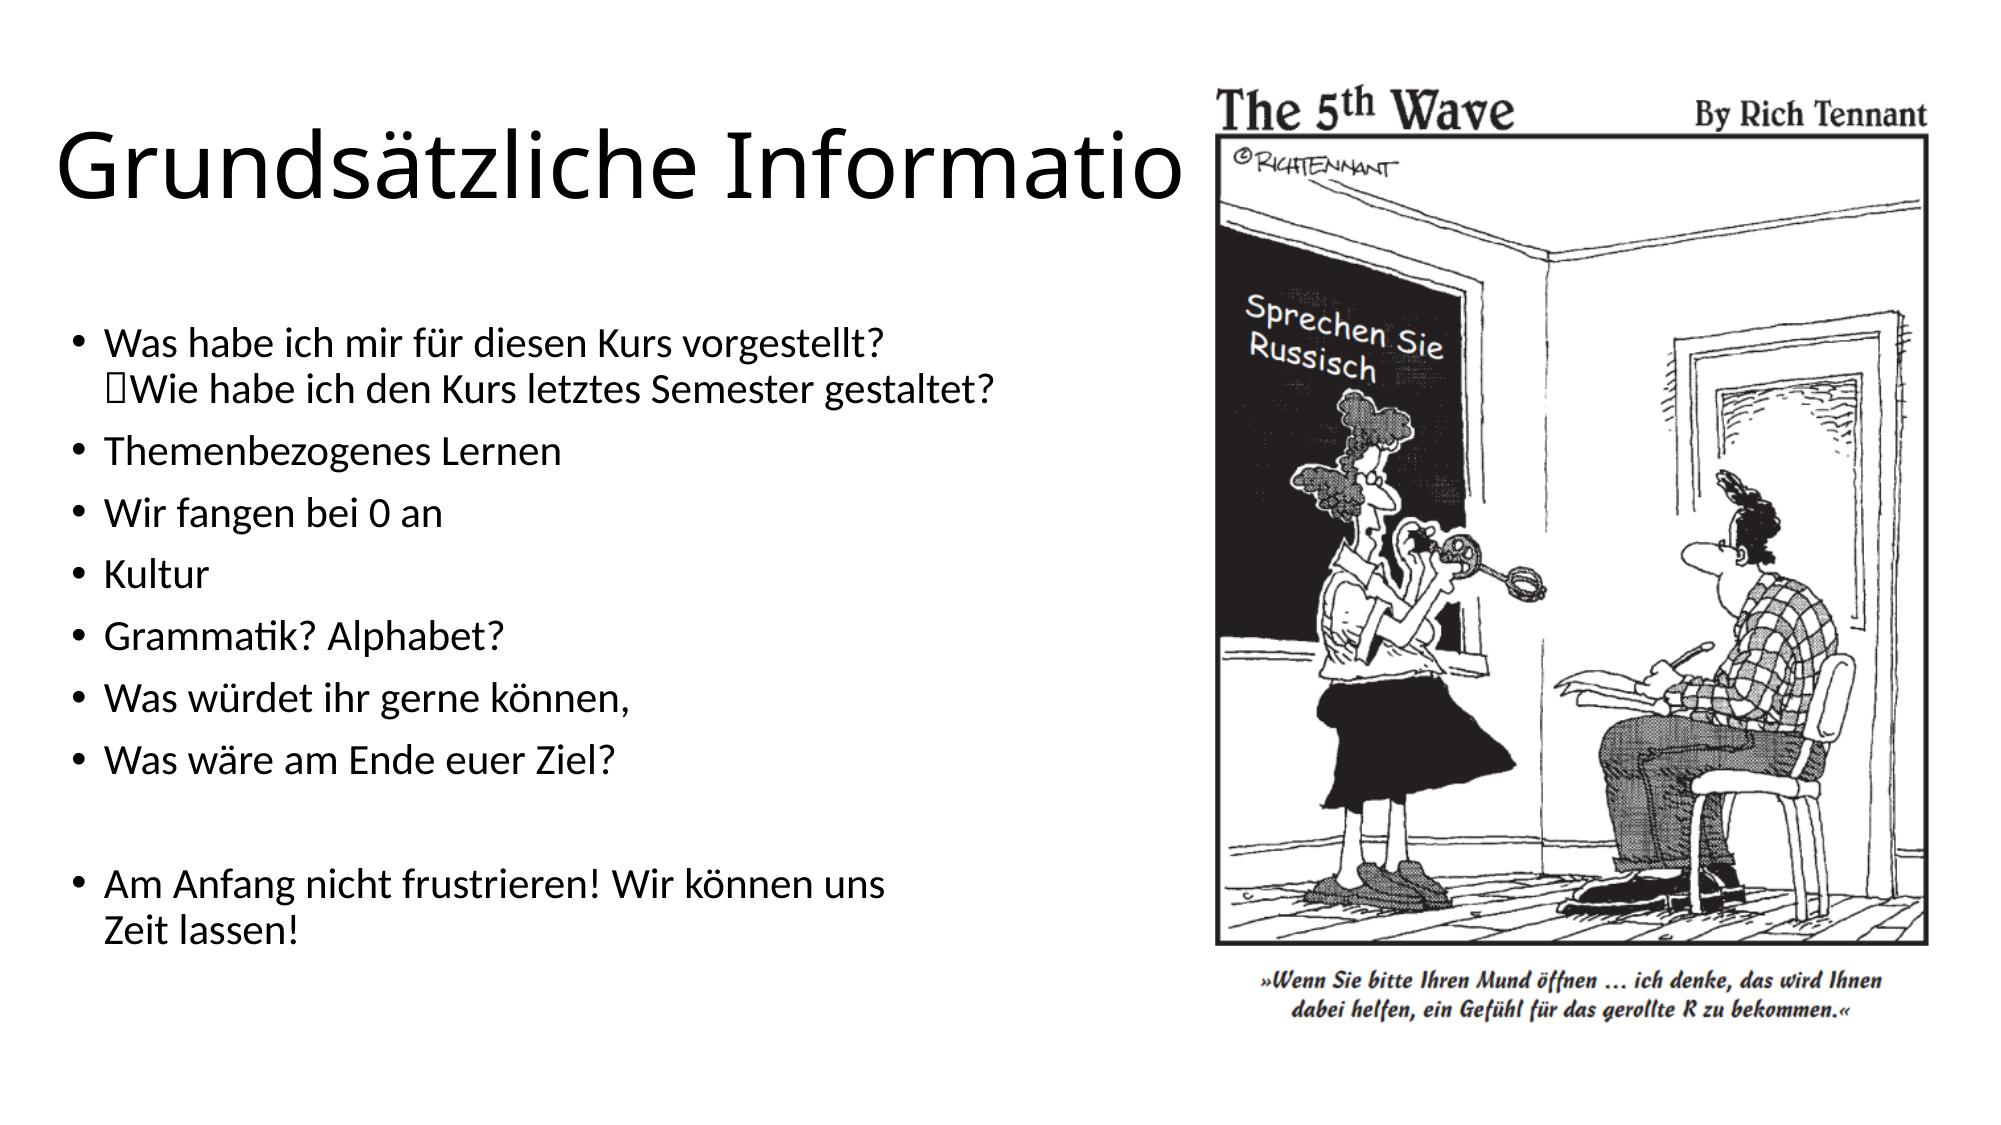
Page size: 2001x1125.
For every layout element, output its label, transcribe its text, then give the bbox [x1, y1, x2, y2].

list Was habe ich mir für diesen Kurs vorgestellt? Wie habe ich den Kurs letztes Semester gestaltet? Themenbezogenes Lernen Wir fangen bei 0 an Kultur Grammatik? Alphabet? Was würdet ihr gerne können, Was wäre am Ende euer Ziel? Am Anfang nicht frustrieren! Wir können uns Zeit lassen! [56, 312, 1181, 1014]
title Grundsätzliche Informationen [39, 59, 1863, 278]
picture [1181, 66, 1975, 1041]
